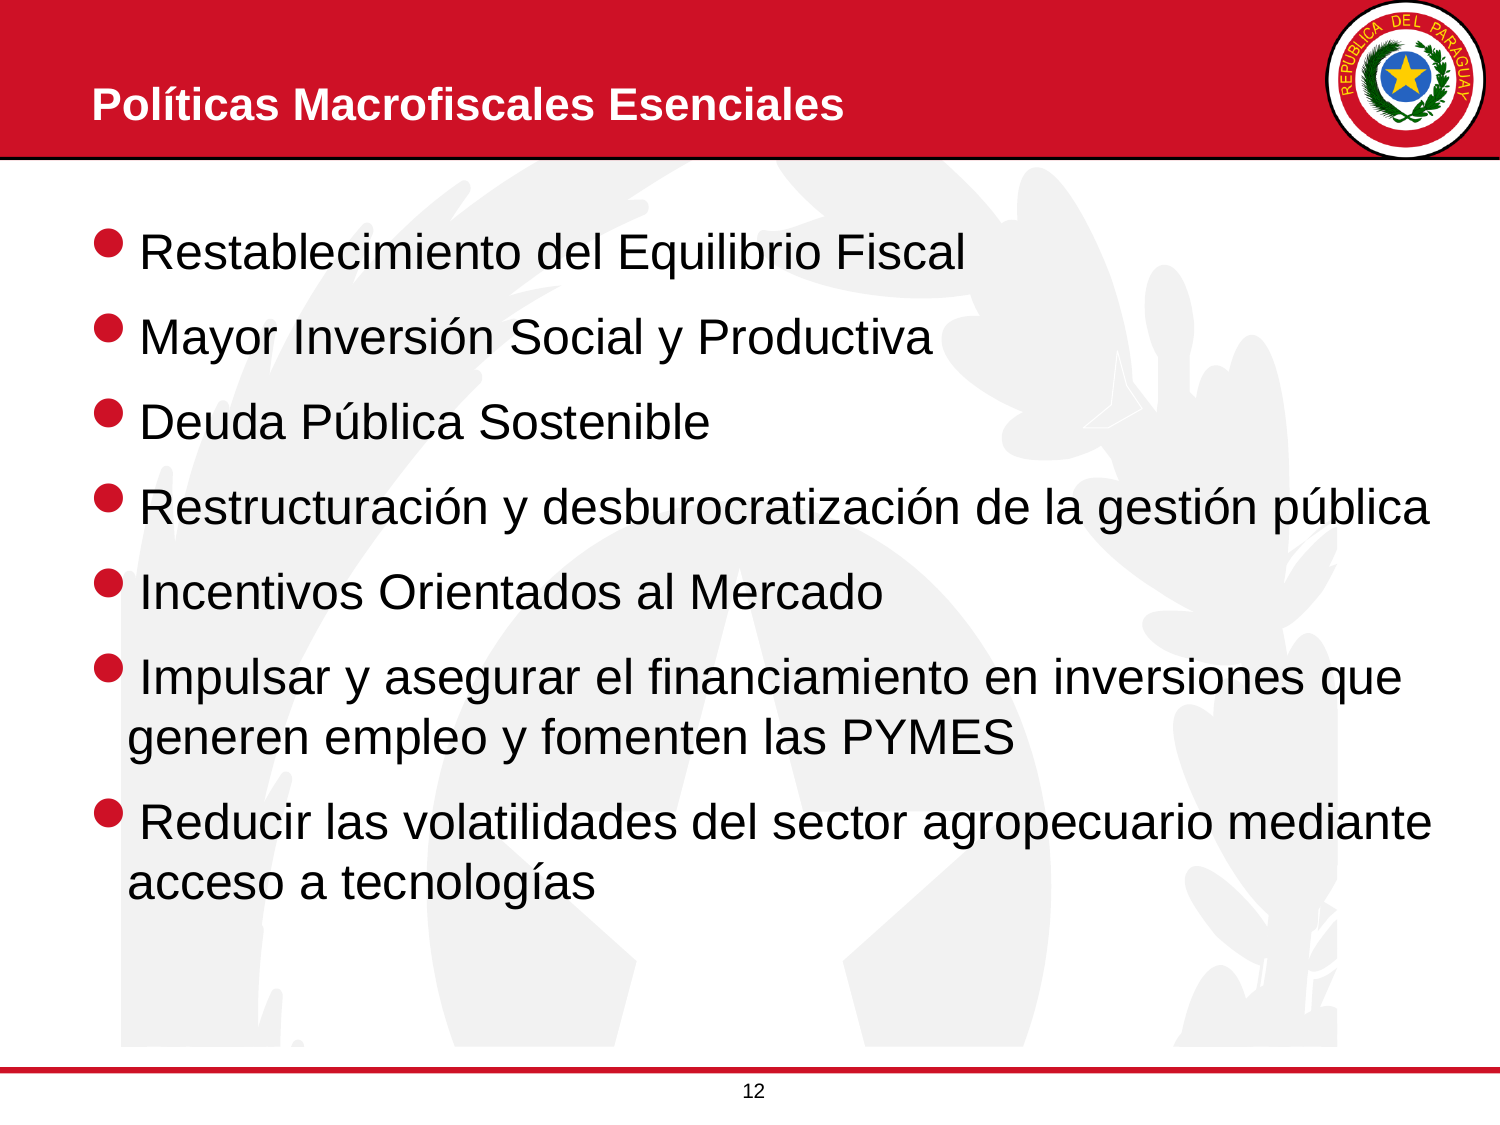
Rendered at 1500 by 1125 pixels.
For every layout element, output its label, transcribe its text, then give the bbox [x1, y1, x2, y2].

list Restablecimiento del Equilibrio Fiscal Mayor Inversión Social y Productiva Deuda Pública Sostenible Restructuración y desburocratización de la gestión pública Incentivos Orientados al Mercado Impulsar y asegurar el financiamiento en inversiones que generen empleo y fomenten las PYMES Reducir las volatilidades del sector agropecuario mediante acceso a tecnologías [75, 212, 1450, 1050]
picture [1325, 0, 1486, 160]
title Políticas Macrofiscales Esenciales [76, 44, 1258, 138]
